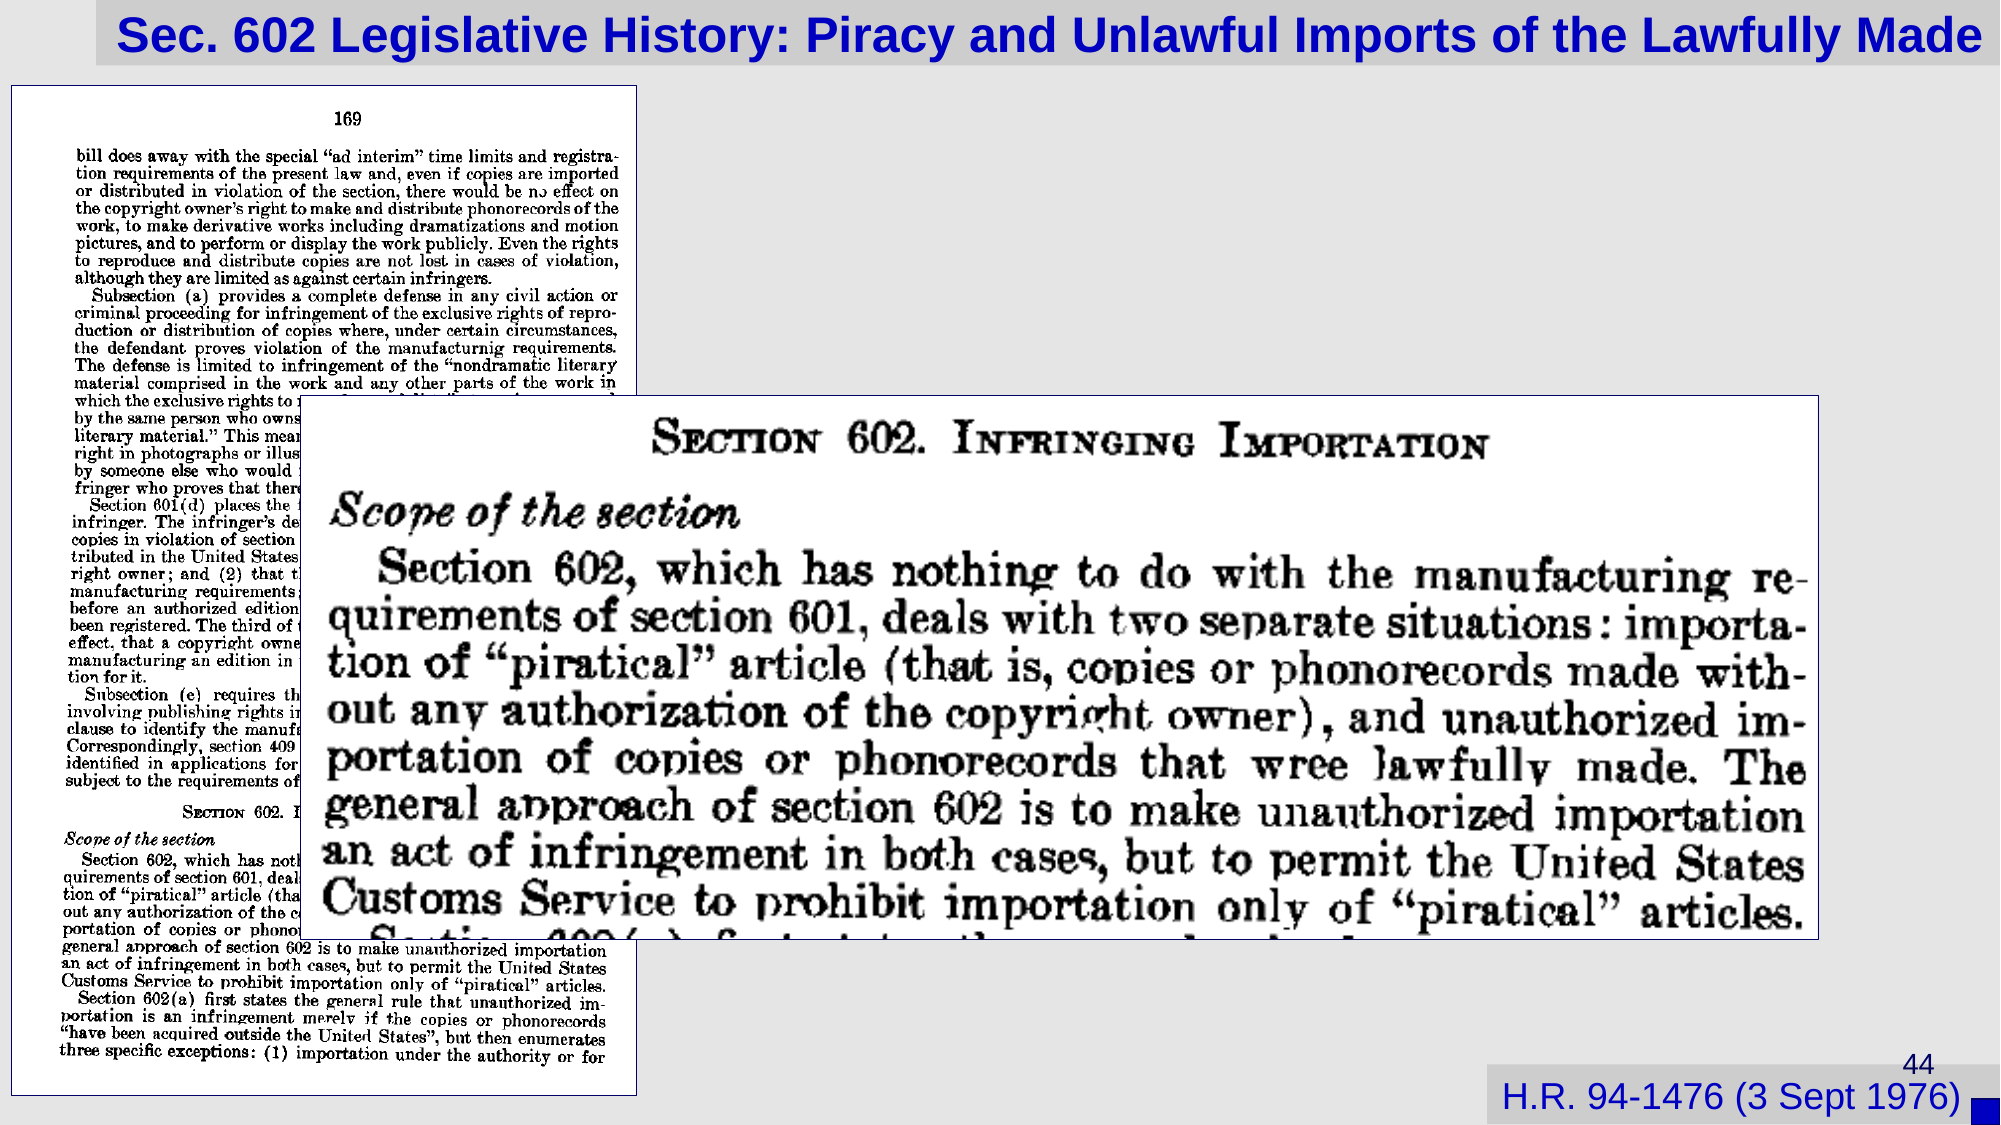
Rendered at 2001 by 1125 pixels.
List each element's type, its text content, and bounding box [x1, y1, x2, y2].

title Sec. 602 Legislative History: Piracy and Unlawful Imports of the Lawfully Made [96, 0, 2000, 66]
text_box H.R. 94-1476 (3 Sept 1976) [1487, 1064, 2000, 1125]
picture [11, 85, 1818, 1095]
text_box [1971, 1099, 2000, 1125]
slide_number 44 [1533, 1024, 1951, 1064]
